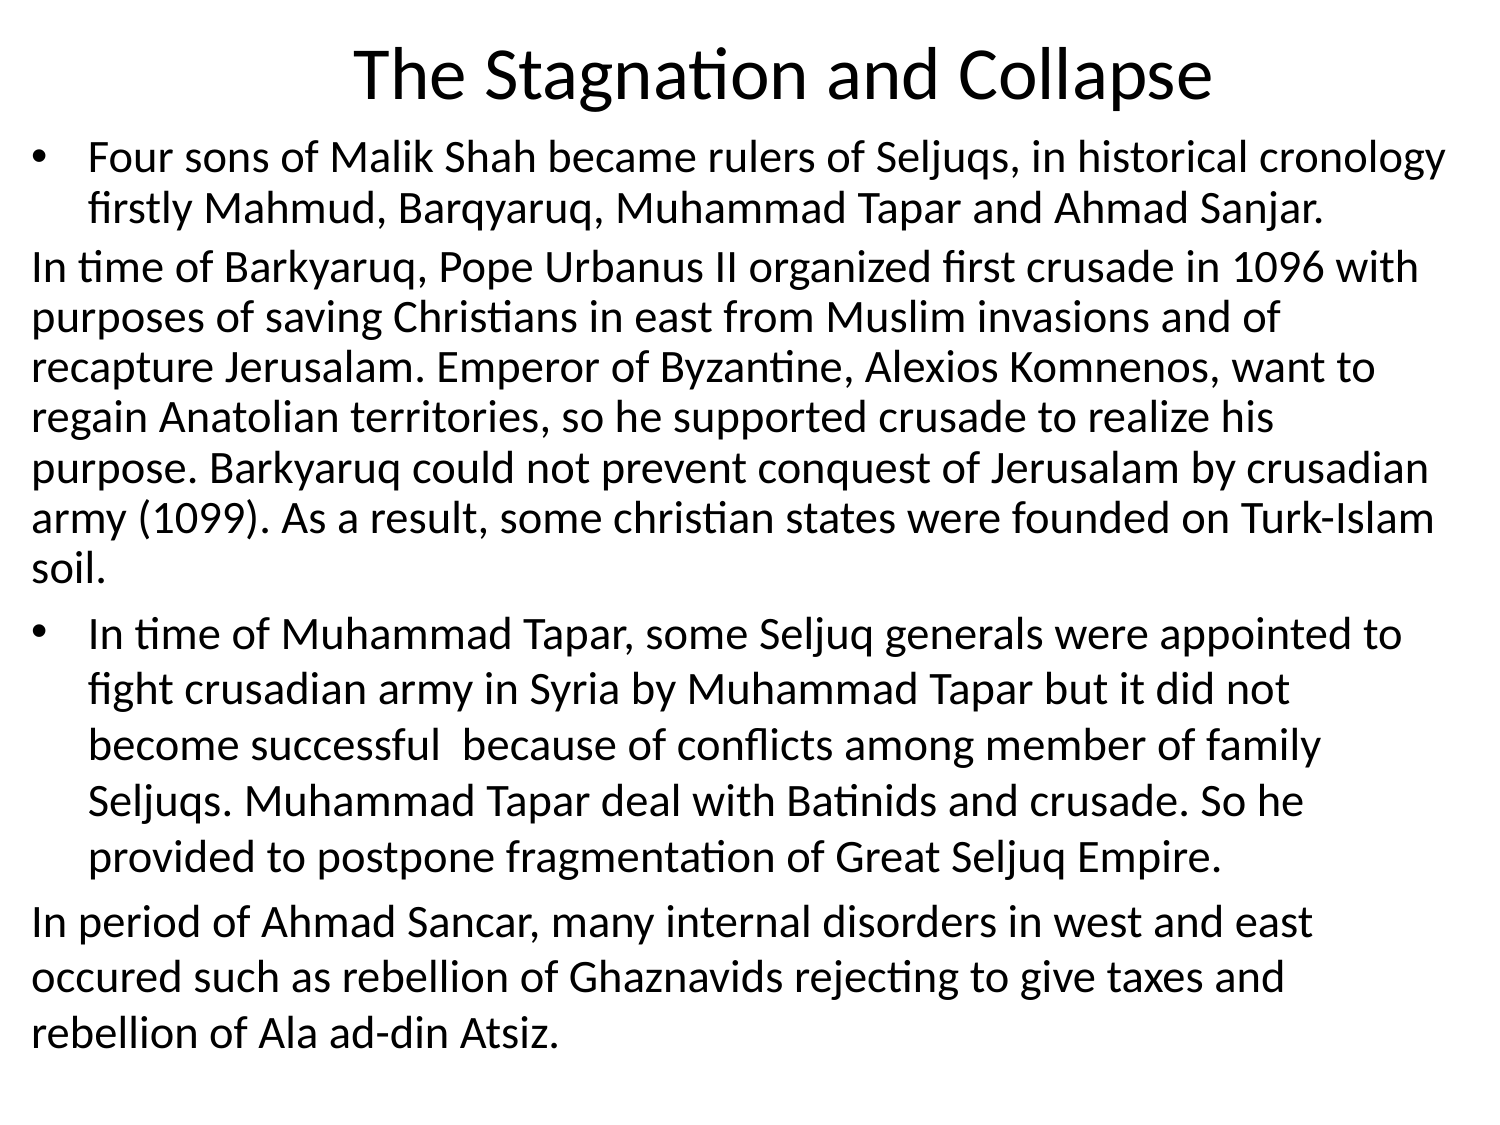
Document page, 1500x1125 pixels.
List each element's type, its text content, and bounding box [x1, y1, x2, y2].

list Four sons of Malik Shah became rulers of Seljuqs, in historical cronology firstly Mahmud, Barqyaruq, Muhammad Tapar and Ahmad Sanjar. In time of Barkyaruq, Pope Urbanus II organized first crusade in 1096 with purposes of saving Christians in east from Muslim invasions and of recapture Jerusalam. Emperor of Byzantine, Alexios Komnenos, want to regain Anatolian territories, so he supported crusade to realize his purpose. Barkyaruq could not prevent conquest of Jerusalam by crusadian army (1099). As a result, some christian states were founded on Turk-Islam soil. In time of Muhammad Tapar, some Seljuq generals were appointed to fight crusadian army in Syria by Muhammad Tapar but it did not become successful because of conflicts among member of family Seljuqs. Muhammad Tapar deal with Batinids and crusade. So he provided to postpone fragmentation of Great Seljuq Empire. In period of Ahmad Sancar, many internal disorders in west and east occured such as rebellion of Ghaznavids rejecting to give taxes and rebellion of Ala ad-din Atsiz. [16, 125, 1467, 1095]
title The Stagnation and Collapse [42, 14, 1449, 125]
